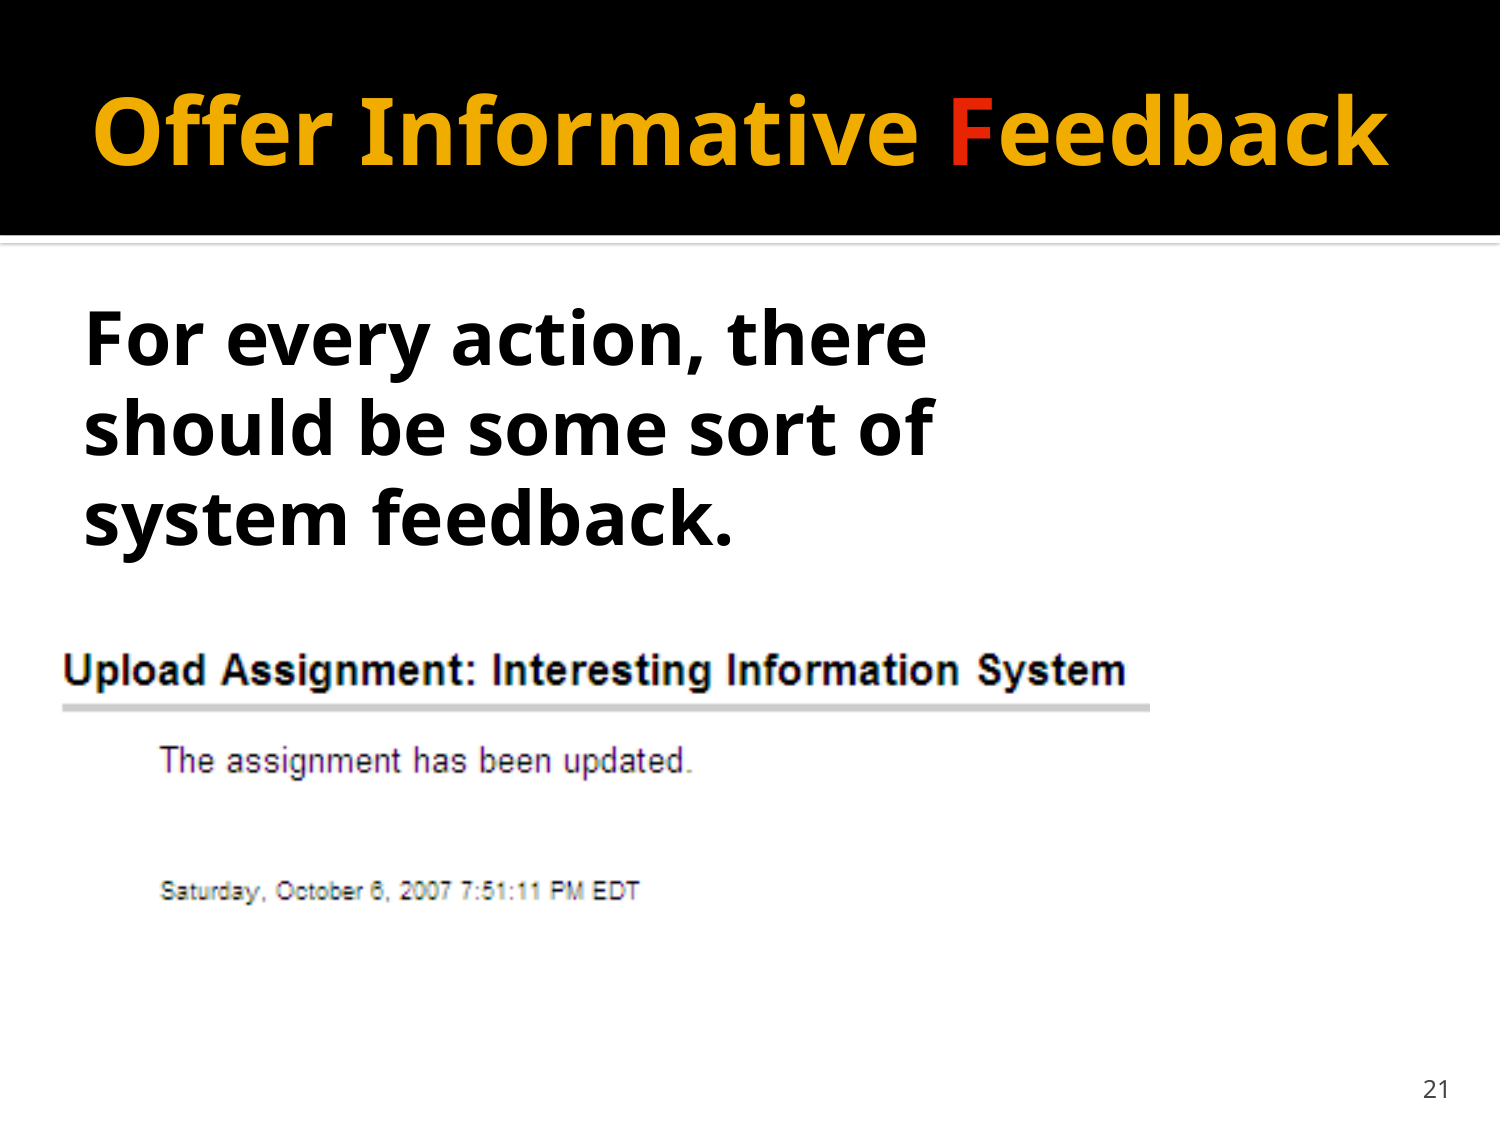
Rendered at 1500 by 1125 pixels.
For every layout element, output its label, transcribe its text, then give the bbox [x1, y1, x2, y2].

picture [49, 649, 1151, 919]
slide_number 21 [1345, 1062, 1467, 1108]
list For every action, there should be some sort of system feedback. [75, 275, 1163, 575]
title Offer Informative Feedback [75, 25, 1425, 231]
